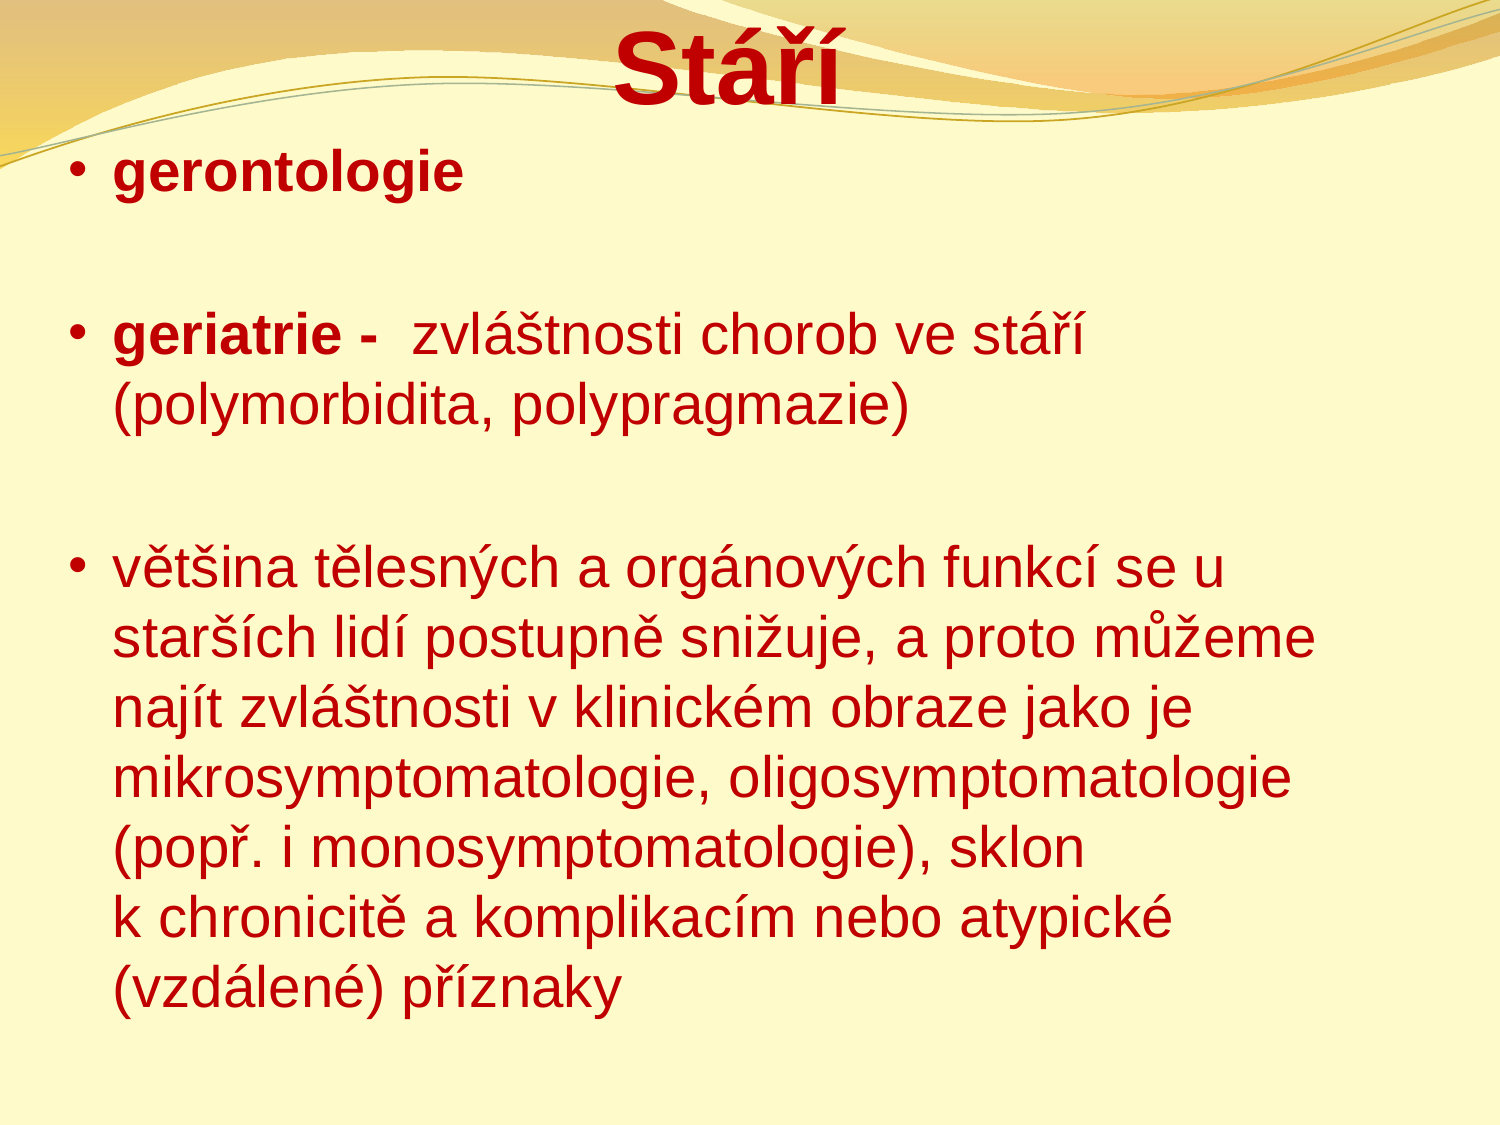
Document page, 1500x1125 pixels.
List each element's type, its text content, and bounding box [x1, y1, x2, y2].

title Stáří [52, 54, 1404, 125]
list gerontologie geriatrie - zvláštnosti chorob ve stáří (polymorbidita, polypragmazie) většina tělesných a orgánových funkcí se u starších lidí postupně snižuje, a proto můžeme najít zvláštnosti v klinickém obraze jako je mikrosymptomatologie, oligosymptomatologie (popř. i monosymptomatologie), sklon k chronicitě a komplikacím nebo atypické (vzdálené) příznaky [52, 125, 1404, 1055]
